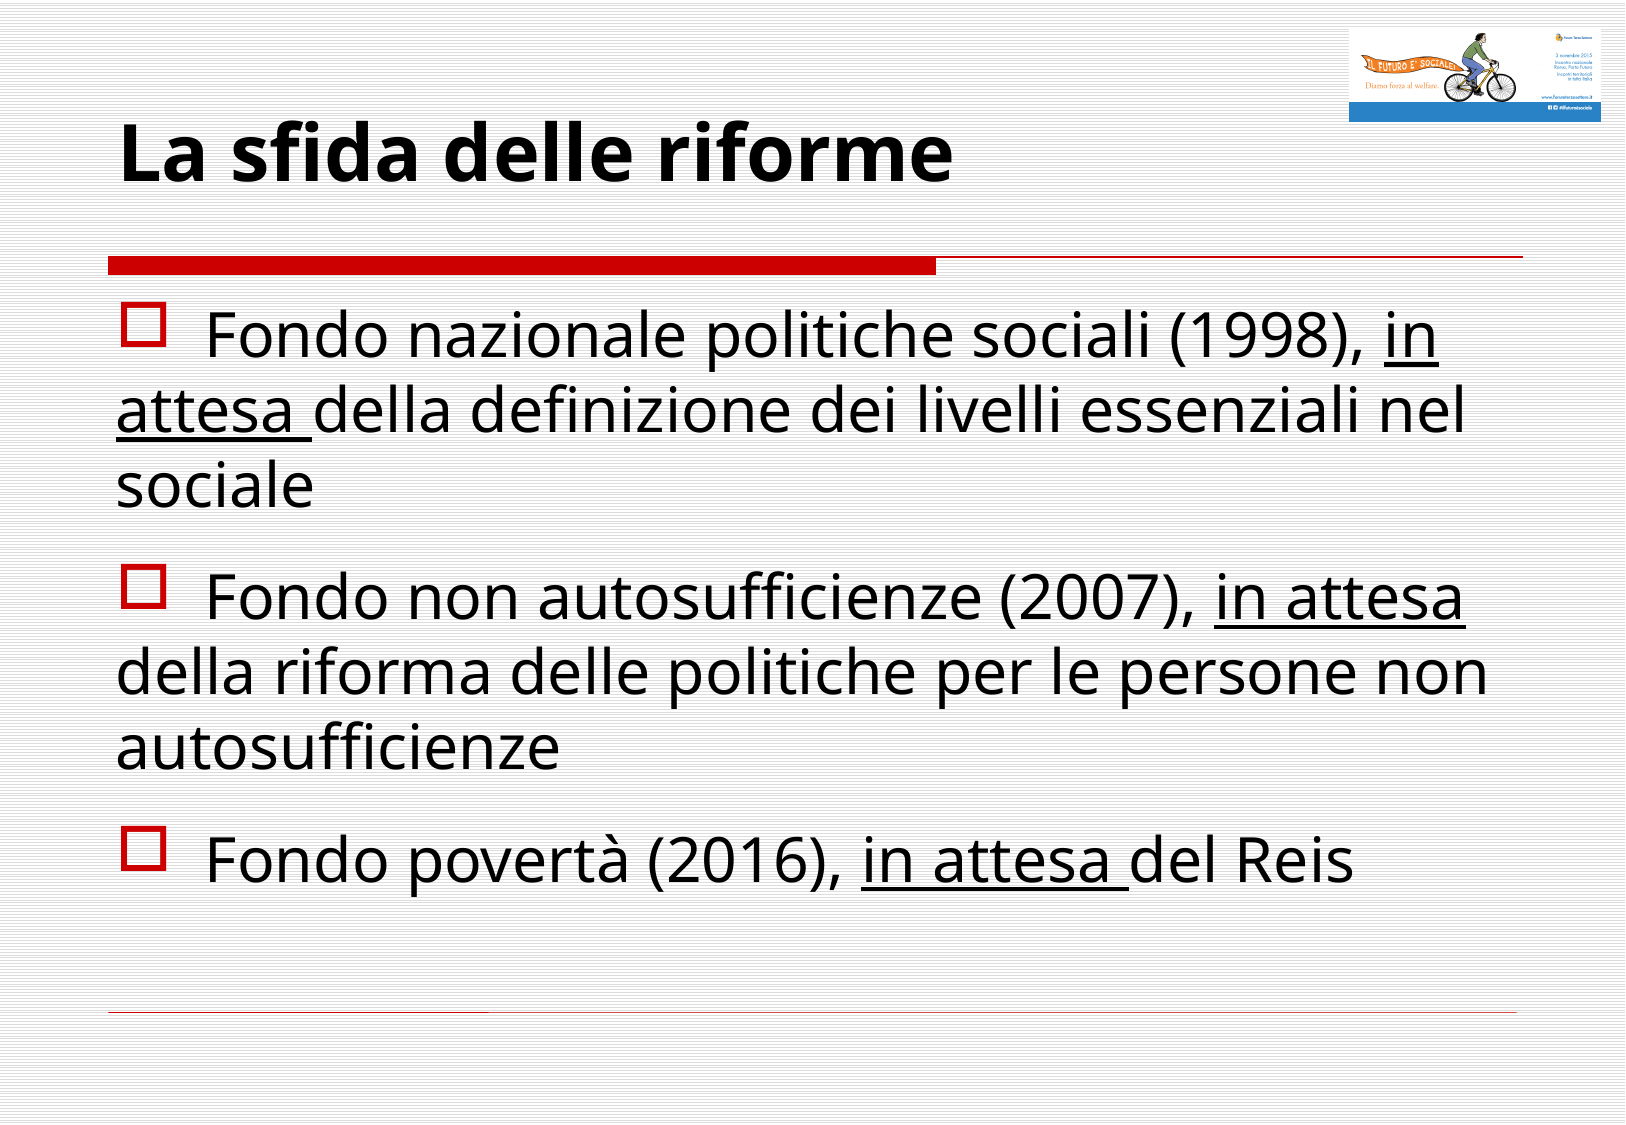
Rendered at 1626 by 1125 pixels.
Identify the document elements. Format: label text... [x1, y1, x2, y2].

title La sfida delle riforme [101, 49, 1525, 250]
list Fondo nazionale politiche sociali (1998), in attesa della definizione dei livelli essenziali nel sociale Fondo non autosufficienze (2007), in attesa della riforma delle politiche per le persone non autosufficienze Fondo povertà (2016), in attesa del Reis [100, 287, 1523, 988]
picture [1348, 28, 1602, 122]
